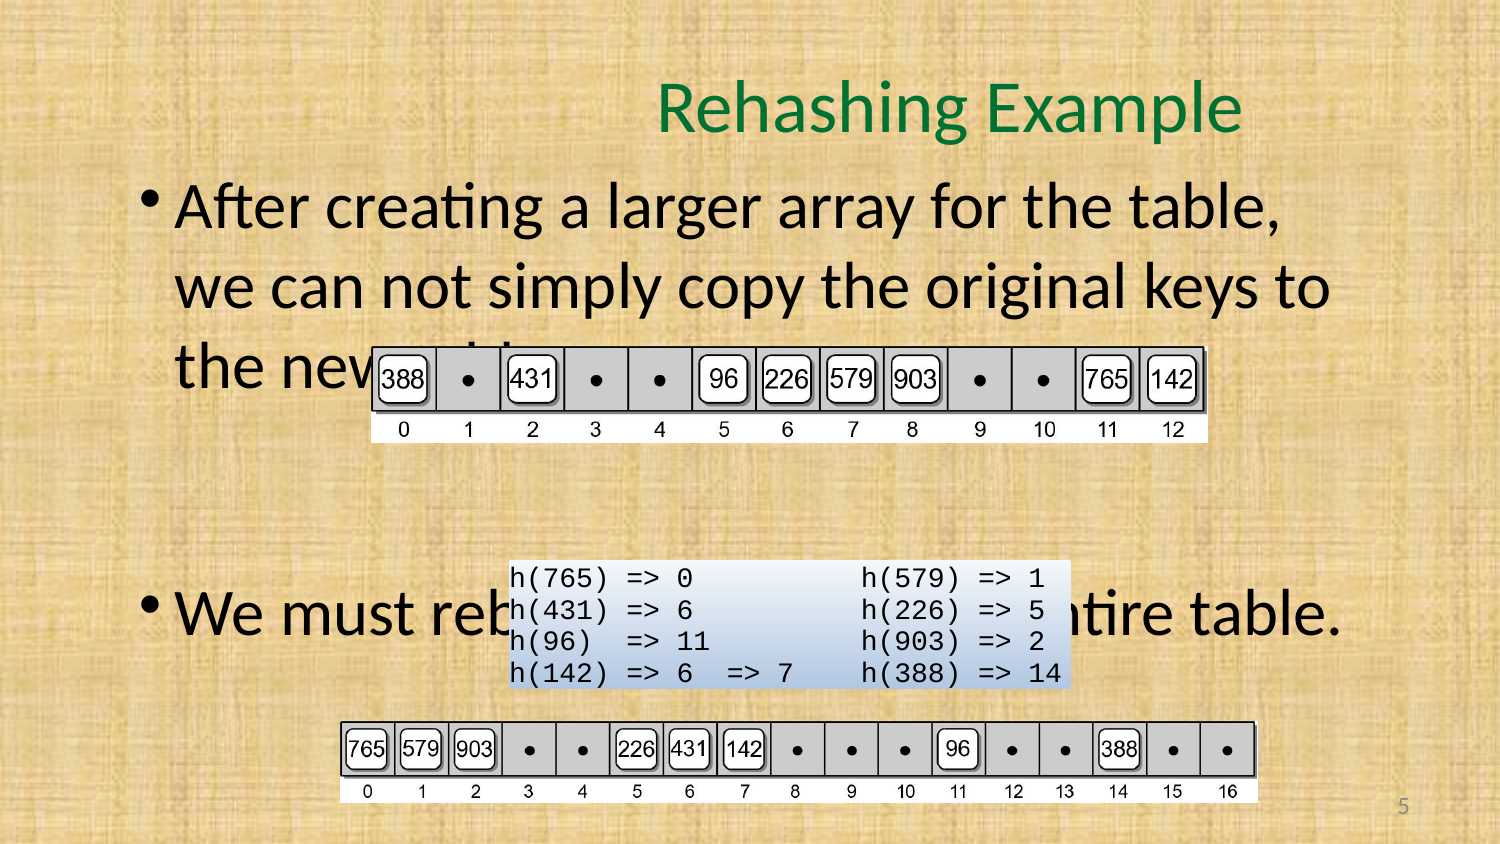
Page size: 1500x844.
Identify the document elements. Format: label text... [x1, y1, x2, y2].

picture [0, 0, 1500, 844]
text_box h(765) => 0 h(579) => 1 h(431) => 6 h(226) => 5 h(96) => 11 h(903) => 2 h(142) => 6 => 7 h(388) => 14 [509, 560, 1071, 689]
list After creating a larger array for the table, we can not simply copy the original keys to the new table. We must rebuild or rehash the entire table. [111, 154, 1389, 712]
slide_number 5 [1074, 782, 1425, 827]
title Rehashing Example [243, 33, 1259, 154]
